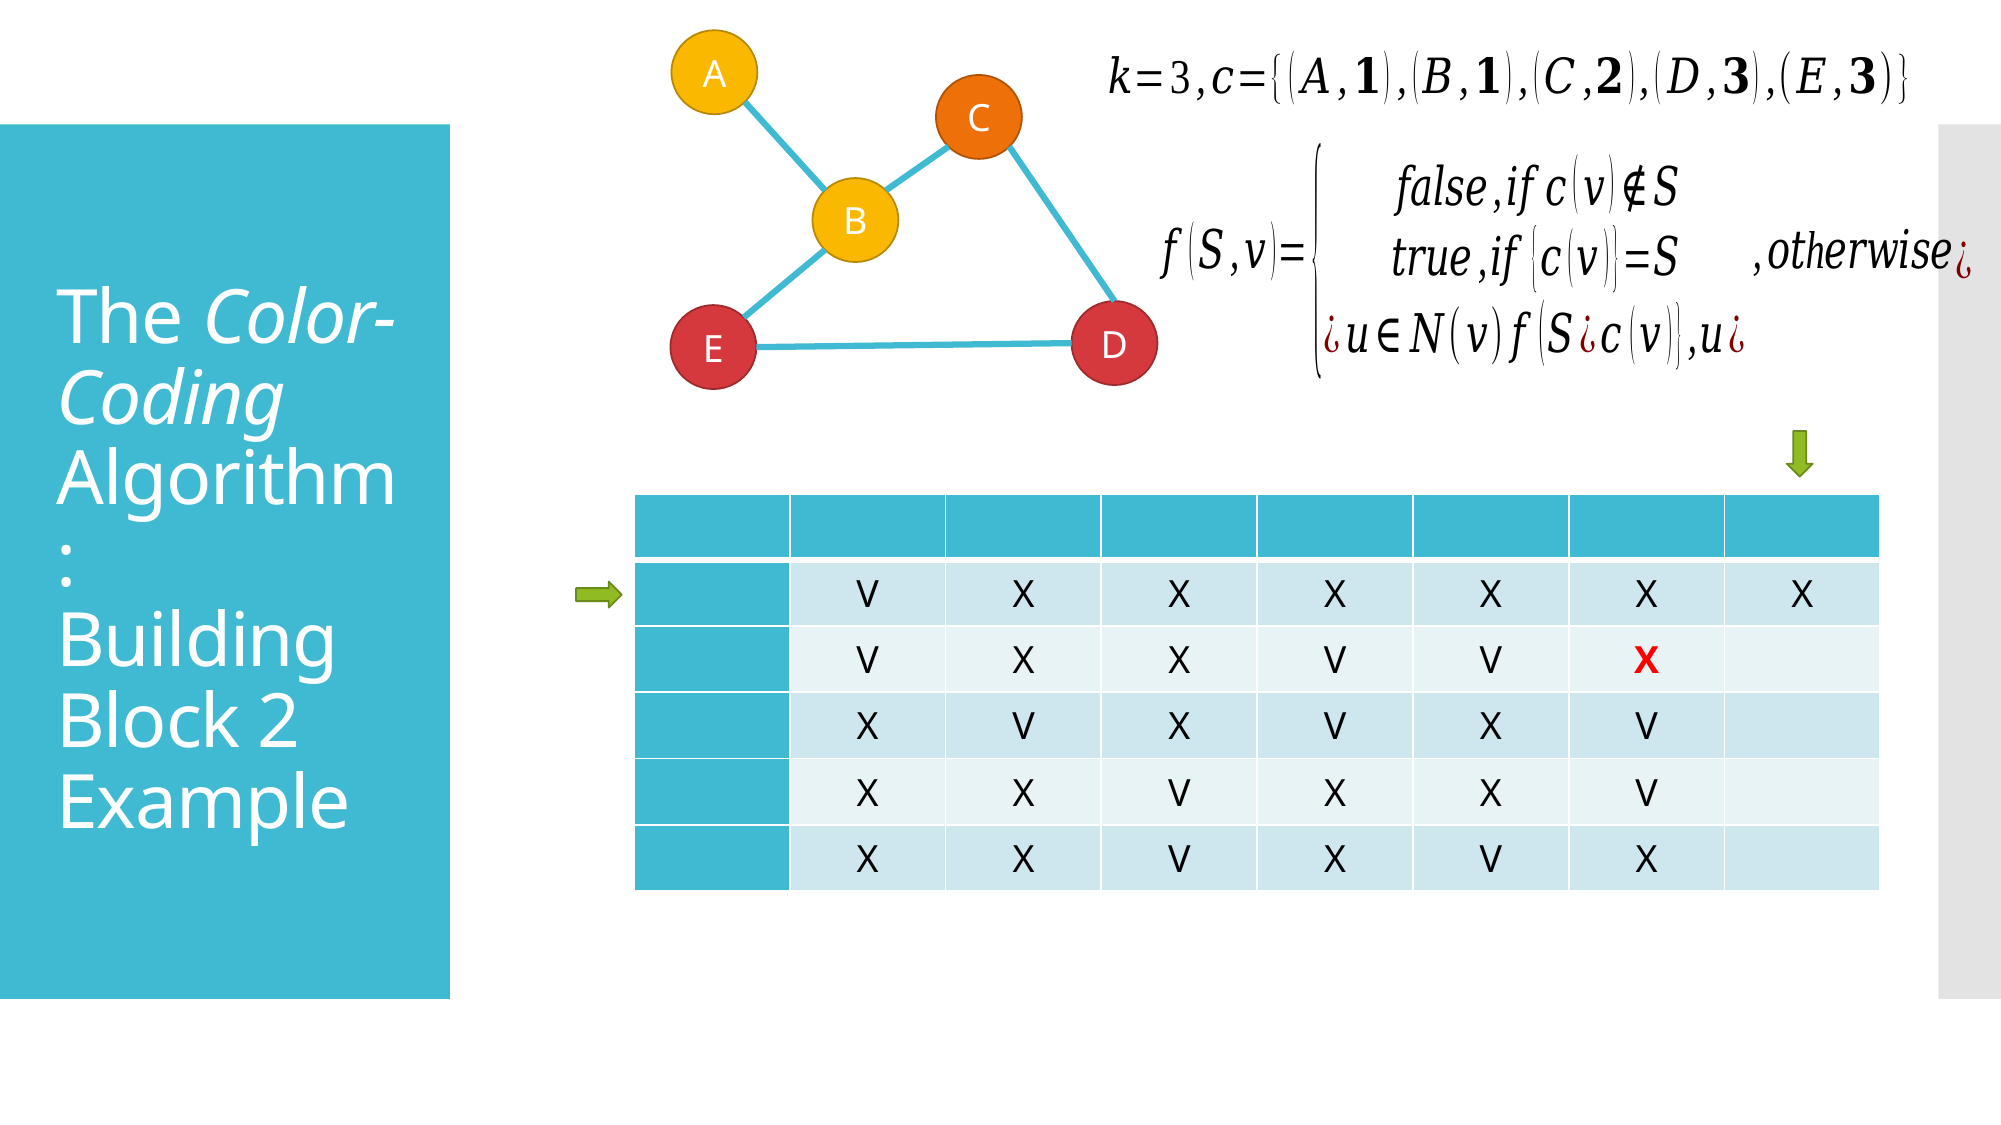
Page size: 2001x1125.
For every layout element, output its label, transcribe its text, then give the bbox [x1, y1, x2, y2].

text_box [670, 29, 1158, 390]
text_box [1785, 430, 1814, 478]
title The Color- Coding Algorithm: Building Block 2 Example [41, 184, 424, 940]
text_box [575, 580, 623, 609]
